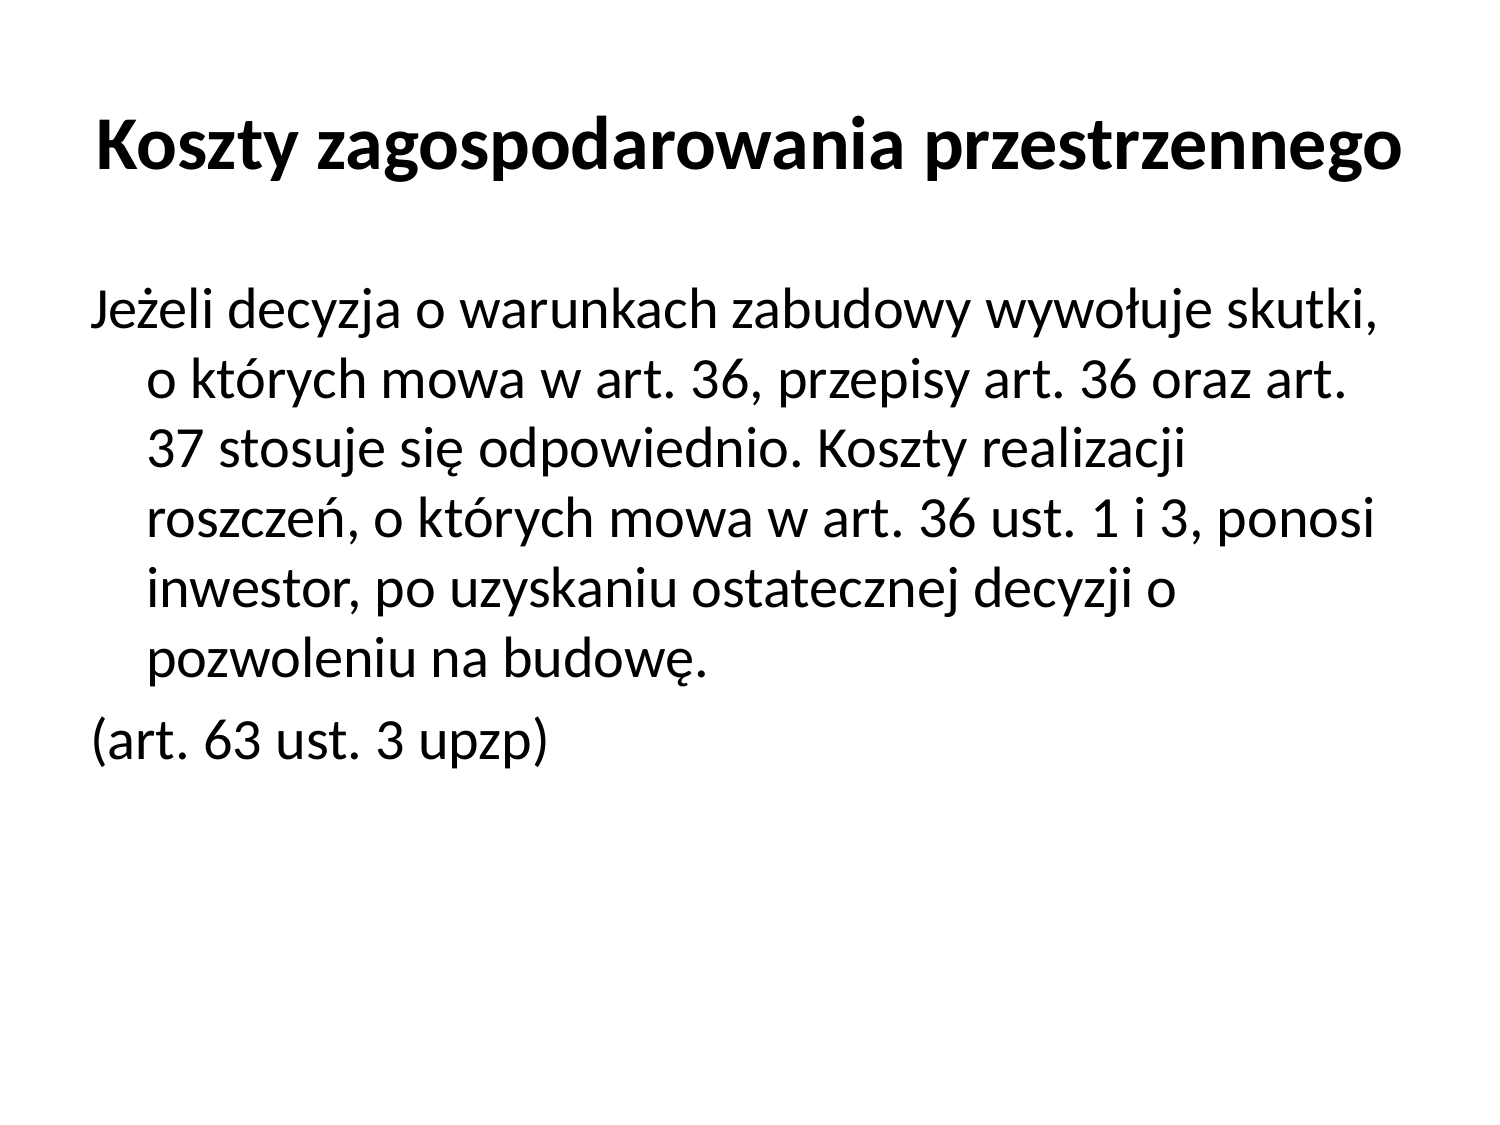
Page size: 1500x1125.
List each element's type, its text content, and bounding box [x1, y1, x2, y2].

title Koszty zagospodarowania przestrzennego [75, 45, 1425, 233]
list Jeżeli decyzja o warunkach zabudowy wywołuje skutki, o których mowa w art. 36, przepisy art. 36 oraz art. 37 stosuje się odpowiednio. Koszty realizacji roszczeń, o których mowa w art. 36 ust. 1 i 3, ponosi inwestor, po uzyskaniu ostatecznej decyzji o pozwoleniu na budowę. (art. 63 ust. 3 upzp) [75, 262, 1425, 1005]
